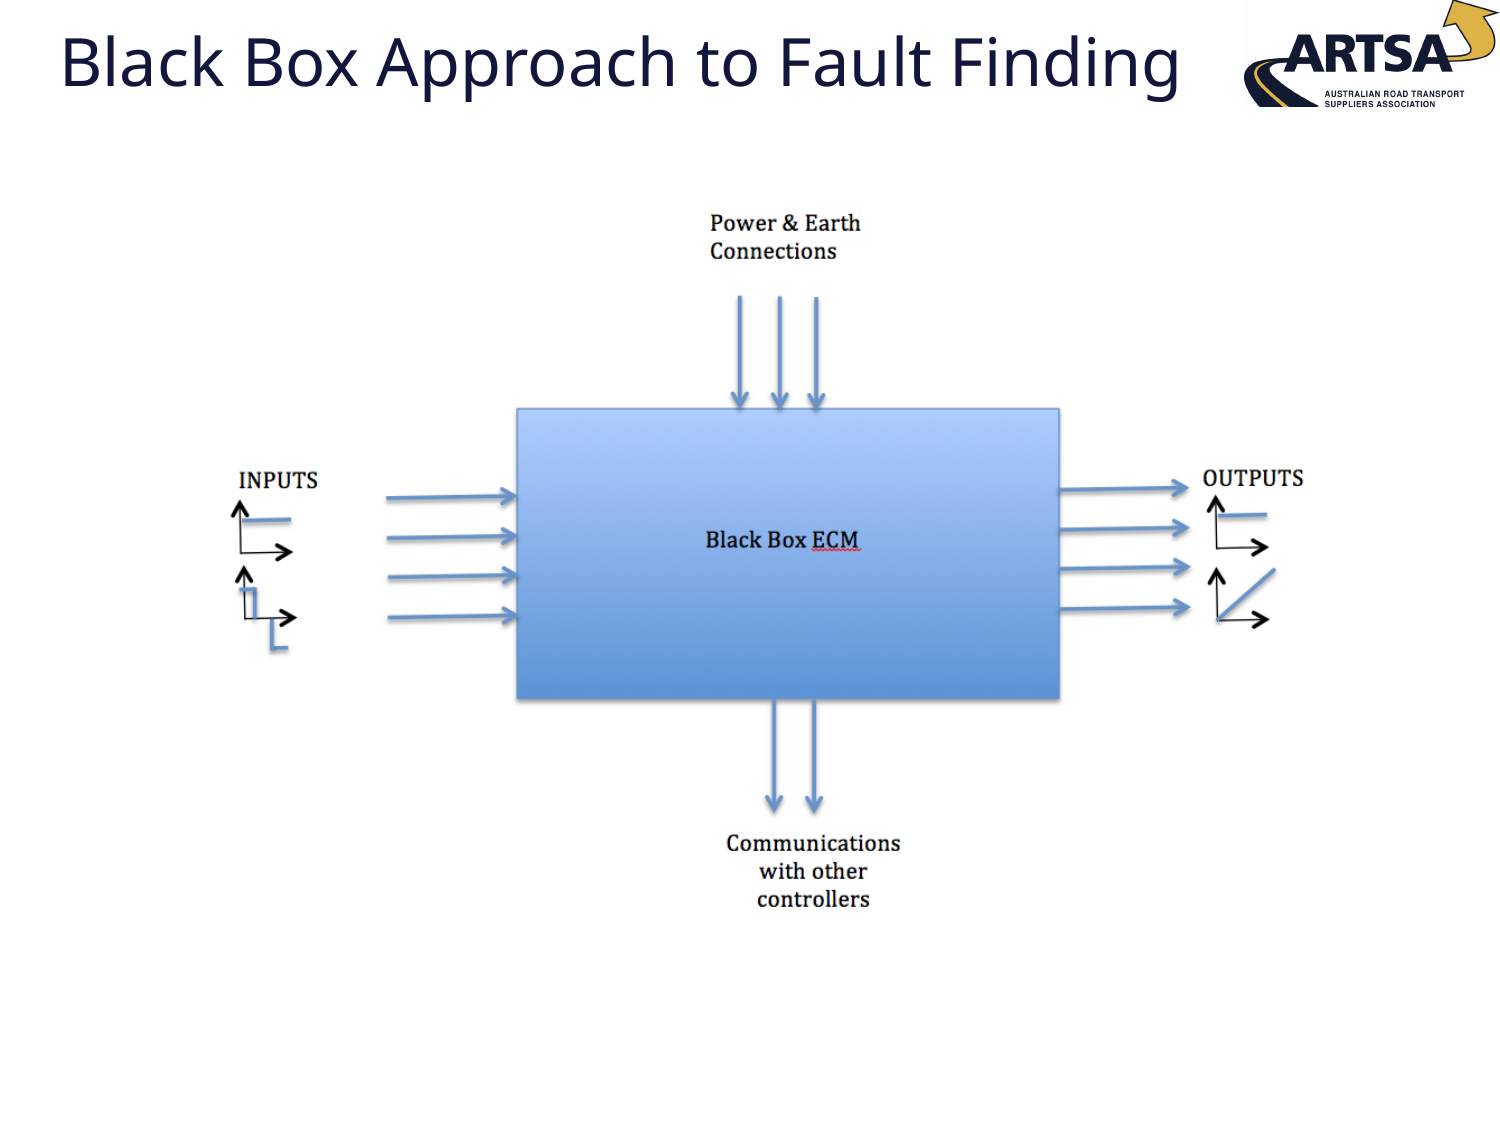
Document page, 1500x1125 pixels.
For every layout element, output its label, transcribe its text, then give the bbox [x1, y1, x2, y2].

text_box Black Box Approach to Fault Finding [44, 12, 1239, 113]
picture [196, 176, 1329, 955]
picture [1244, 0, 1500, 112]
